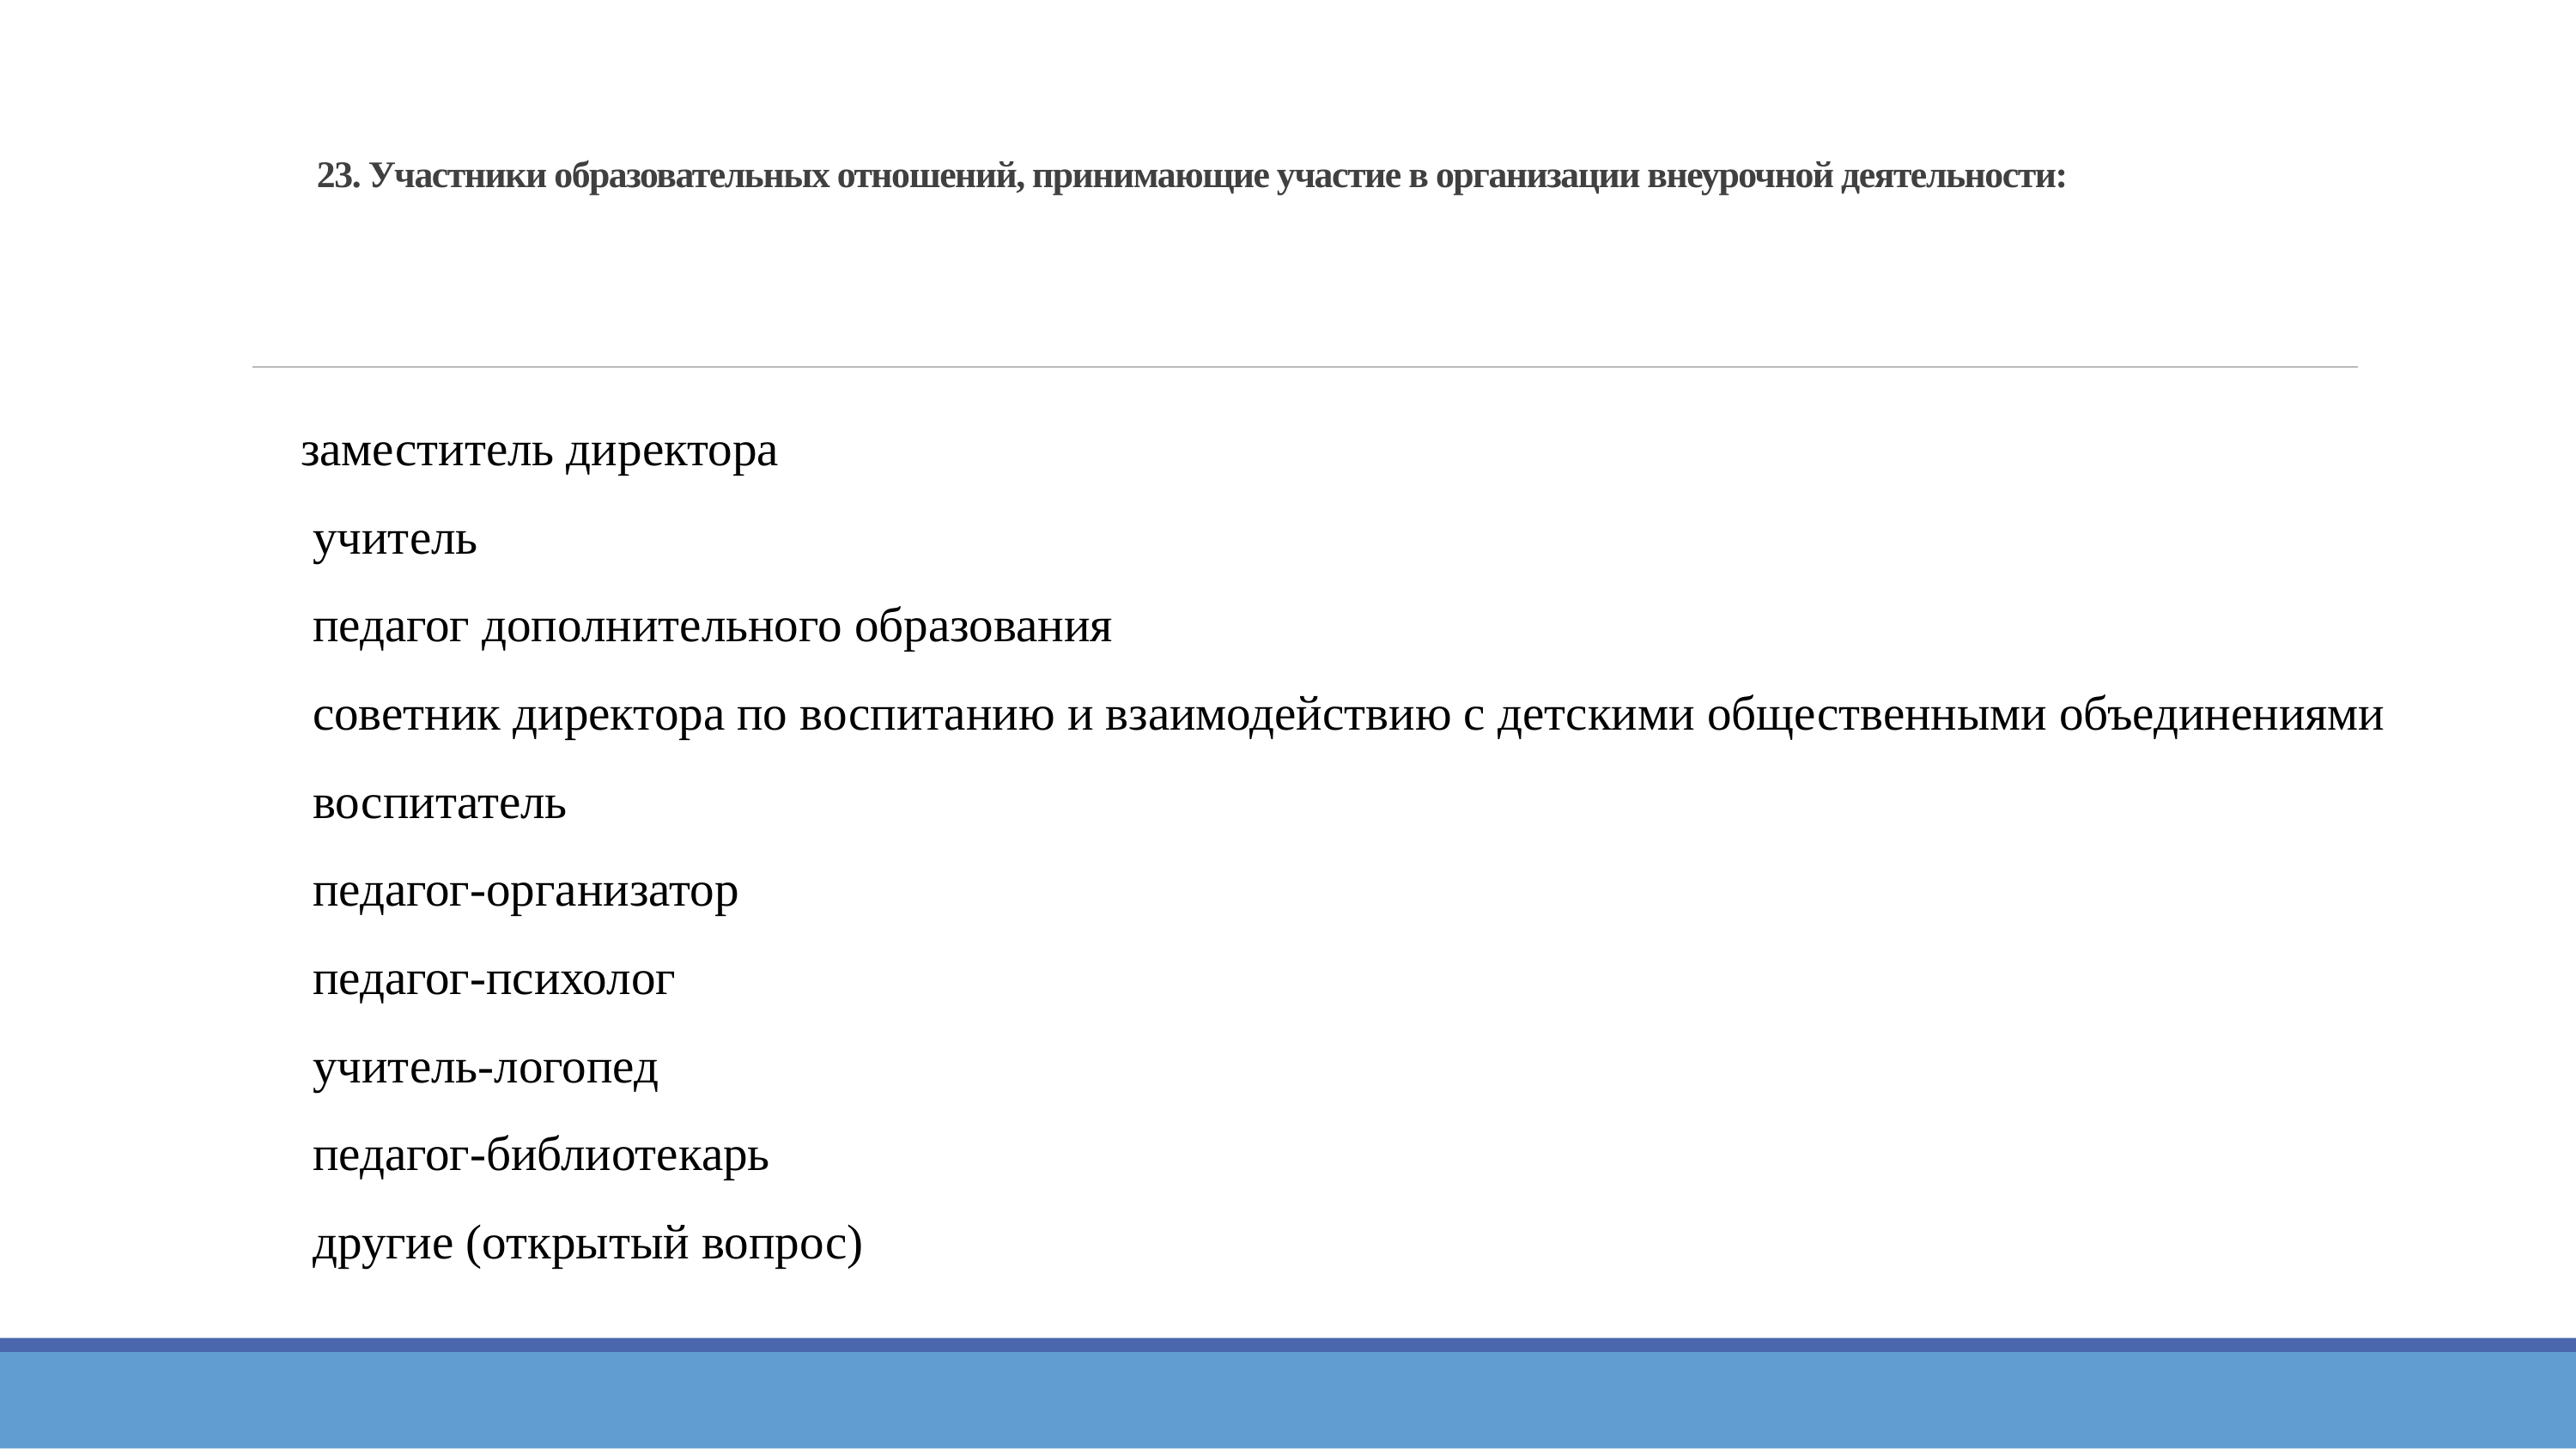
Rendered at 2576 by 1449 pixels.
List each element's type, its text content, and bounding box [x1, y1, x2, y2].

title 23. Участники образовательных отношений, принимающие участие в организации внеурочной деятельности: [177, 143, 2399, 295]
list заместитель директора учитель педагог дополнительного образования советник директора по воспитанию и взаимодействию с детскими общественными объединениями воспитатель педагог-организатор педагог-психолог учитель-логопед педагог-библиотекарь другие (открытый вопрос) [301, 380, 2399, 1305]
